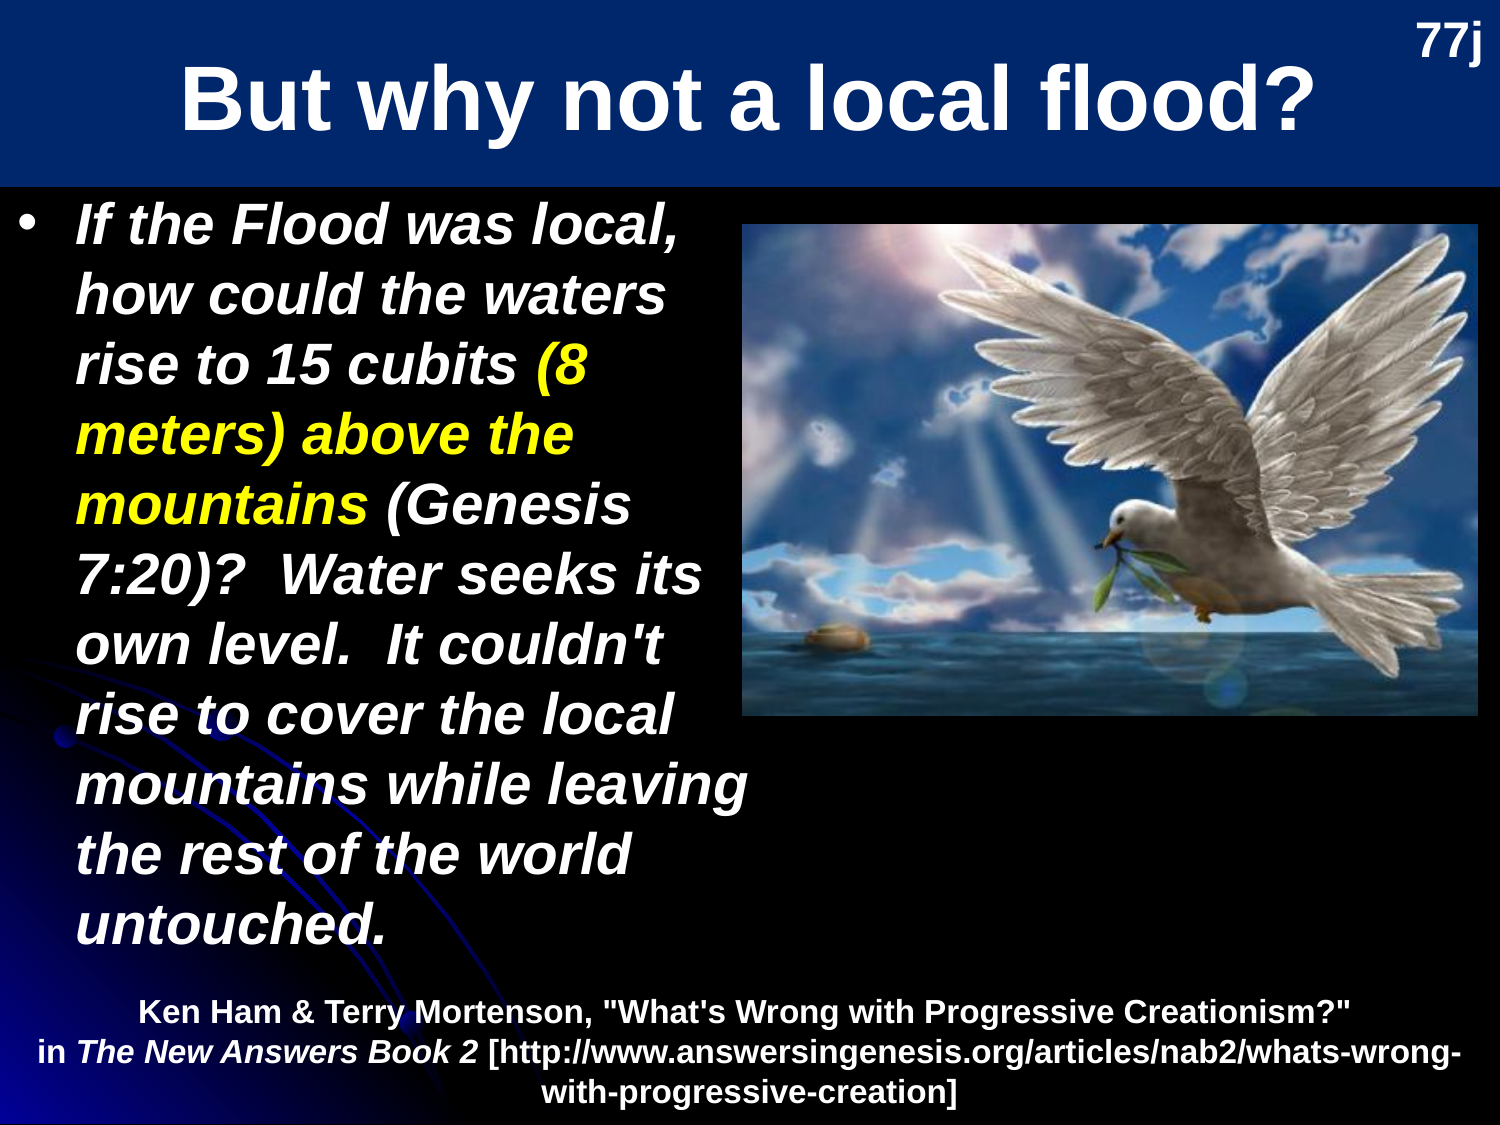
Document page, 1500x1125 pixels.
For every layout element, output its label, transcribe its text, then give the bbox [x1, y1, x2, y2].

text_box If the Flood was local, how could the waters rise to 15 cubits (8 meters) above the mountains (Genesis 7:20)? Water seeks its own level. It couldn't rise to cover the local mountains while leaving the rest of the world untouched. [2, 224, 765, 988]
picture [741, 224, 1478, 716]
text_box Ken Ham & Terry Mortenson, "What's Wrong with Progressive Creationism?" in The New Answers Book 2 [http://www.answersingenesis.org/articles/nab2/whats-wrong-with-progressive-creation] [0, 974, 1500, 1125]
title But why not a local flood? [0, 0, 1500, 188]
text_box 77j [1400, 0, 1500, 75]
